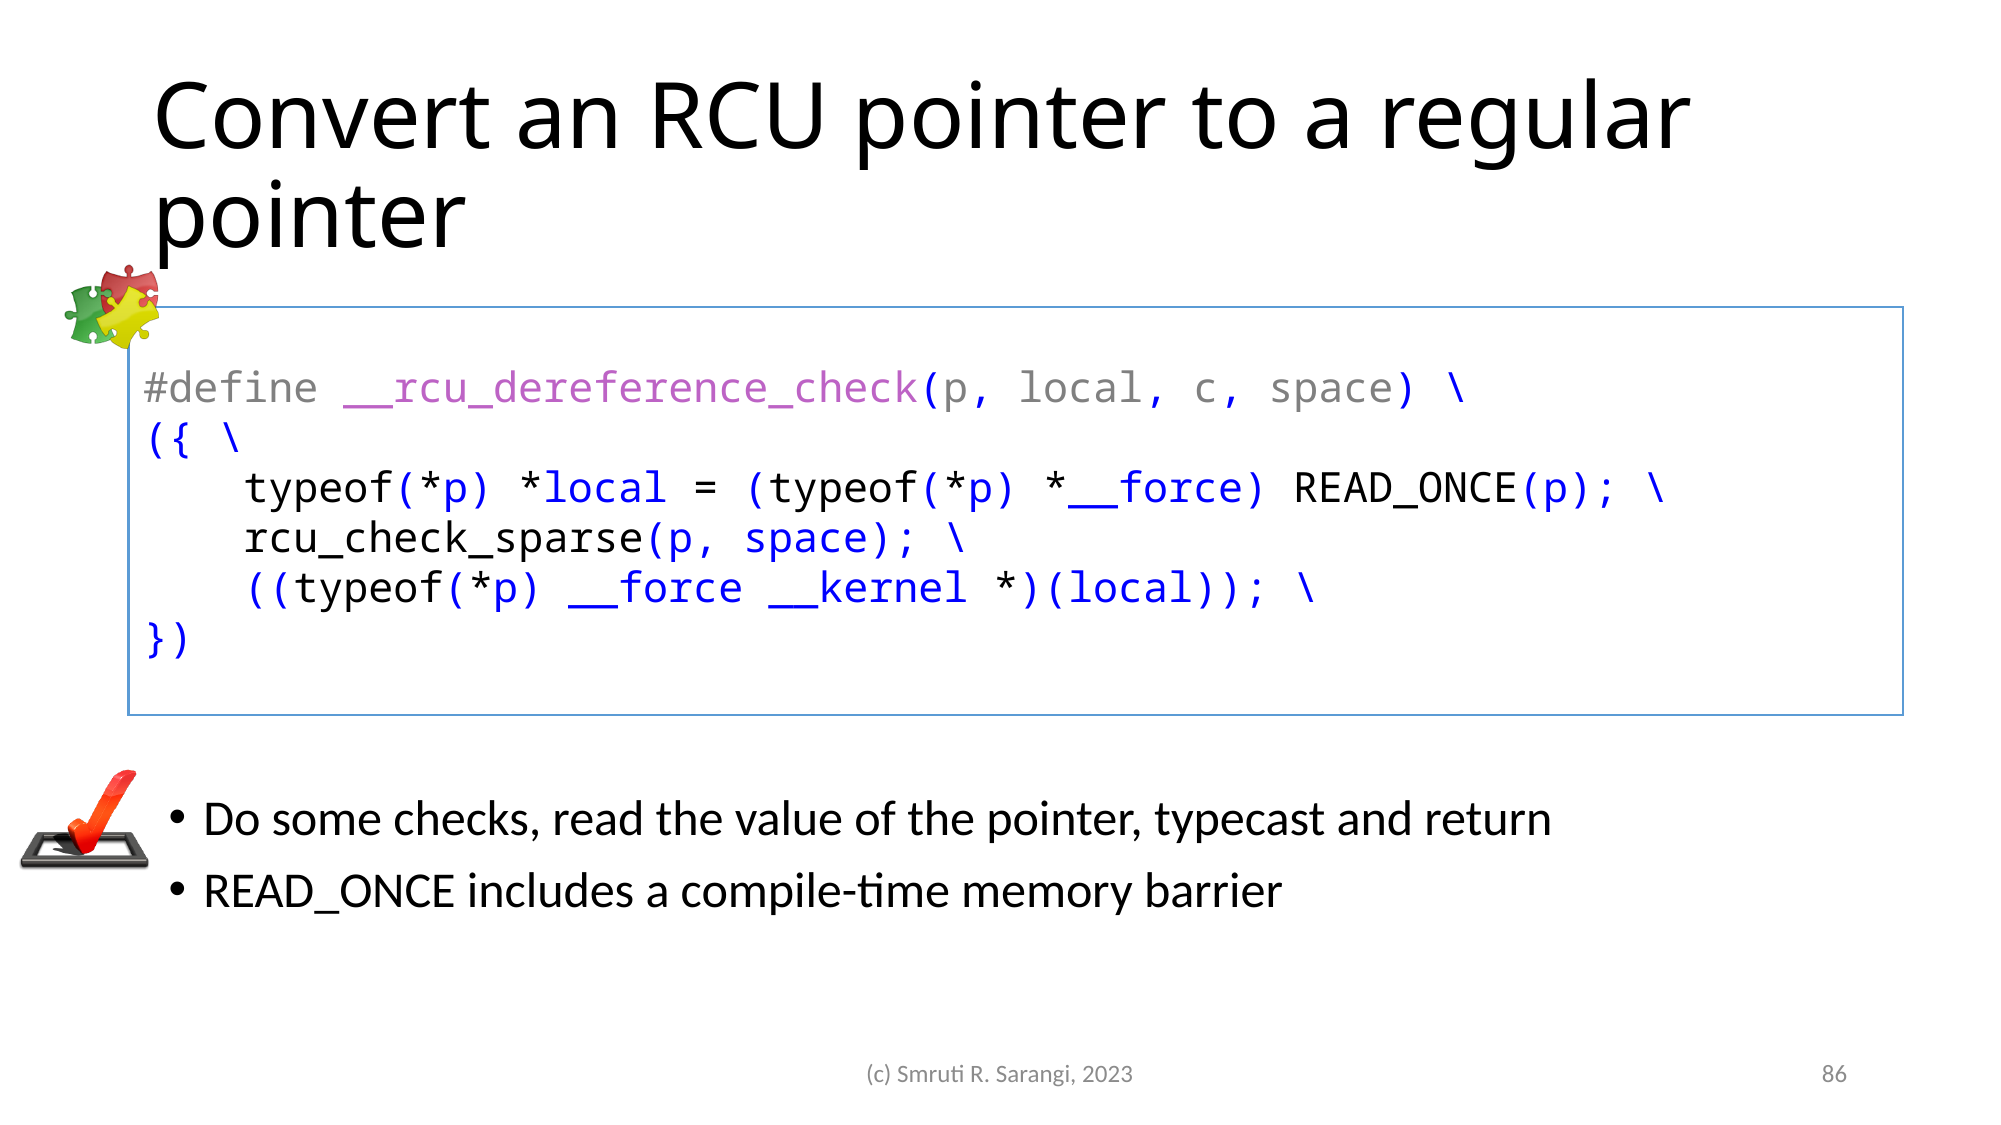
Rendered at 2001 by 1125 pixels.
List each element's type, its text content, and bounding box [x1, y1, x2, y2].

title Convert an RCU pointer to a regular pointer [137, 59, 1863, 278]
picture [64, 264, 159, 349]
footer (c) Smruti R. Sarangi, 2023 [662, 1042, 1338, 1103]
list Do some checks, read the value of the pointer, typecast and return READ_ONCE includes a compile-time memory barrier [163, 784, 1929, 927]
slide_number 86 [1412, 1042, 1863, 1103]
picture [5, 766, 163, 927]
text_box #define __rcu_dereference_check(p, local, c, space) \ ({ \ typeof(*p) *local = (typeof(*p) *__force) READ_ONCE(p); \ rcu_check_sparse(p, space); \ ((typeof(*p) __force __kernel *)(local)); \ }) [127, 306, 1904, 716]
